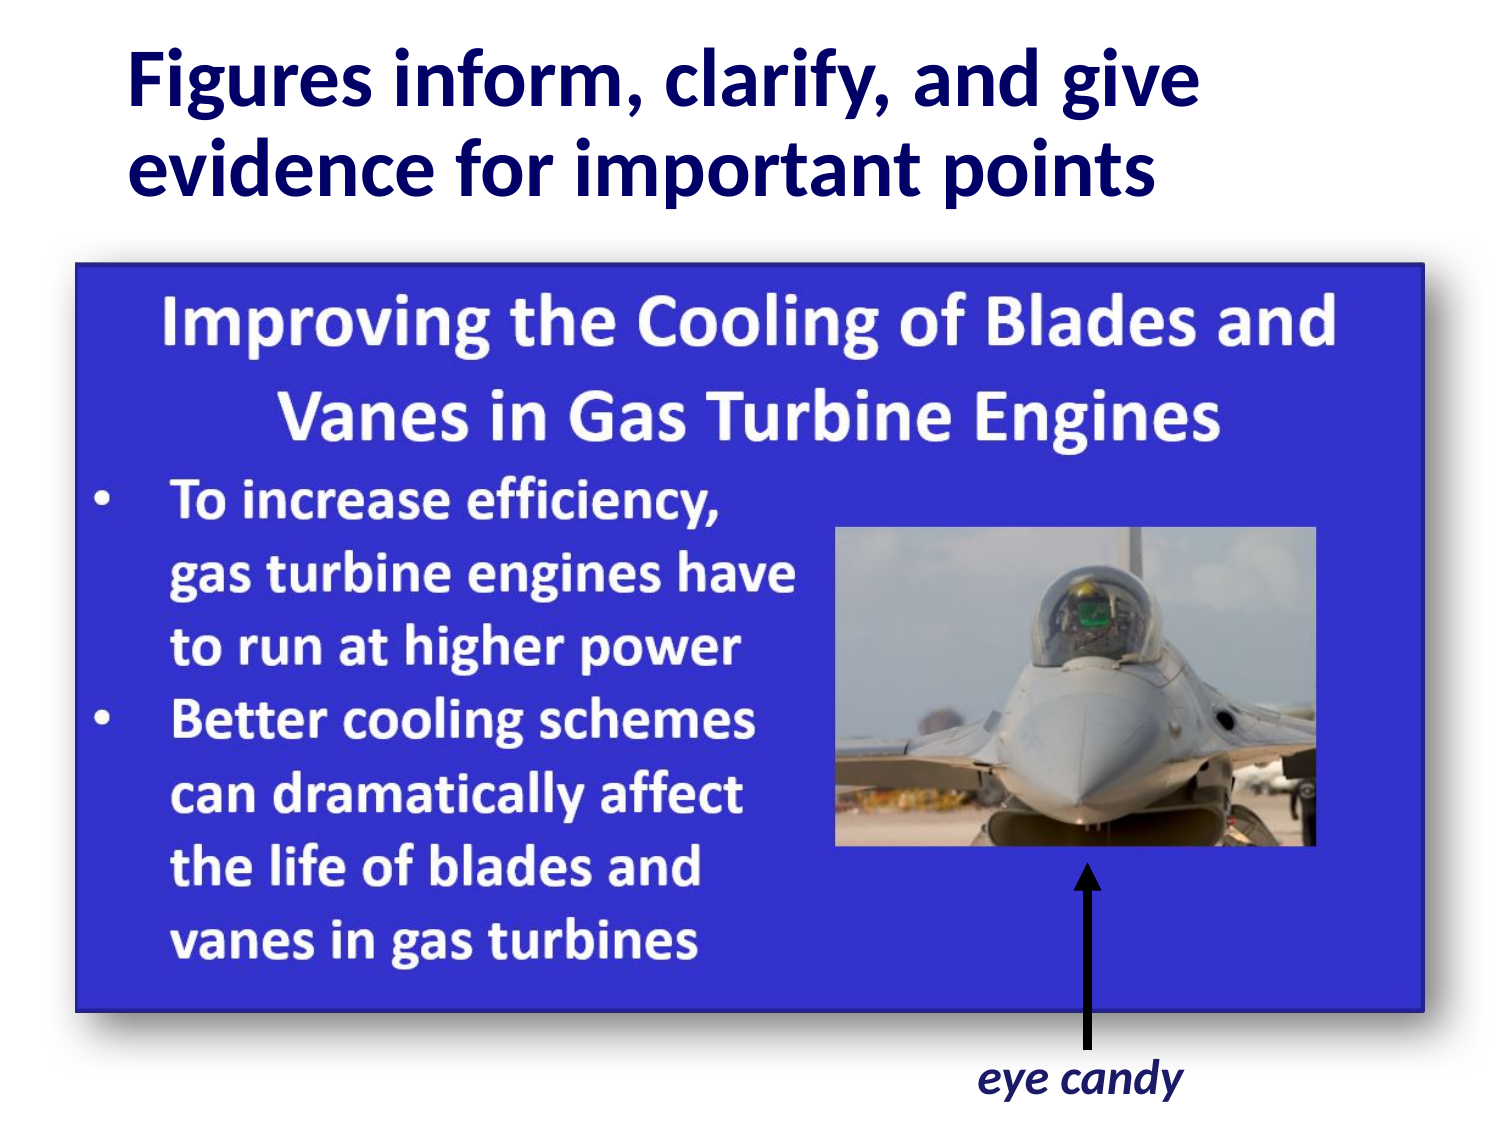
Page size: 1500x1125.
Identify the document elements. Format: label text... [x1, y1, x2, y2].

title Figures inform, clarify, and give evidence for important points [112, 37, 1388, 213]
text_box eye candy [962, 1036, 1213, 1112]
picture [74, 262, 1426, 1013]
